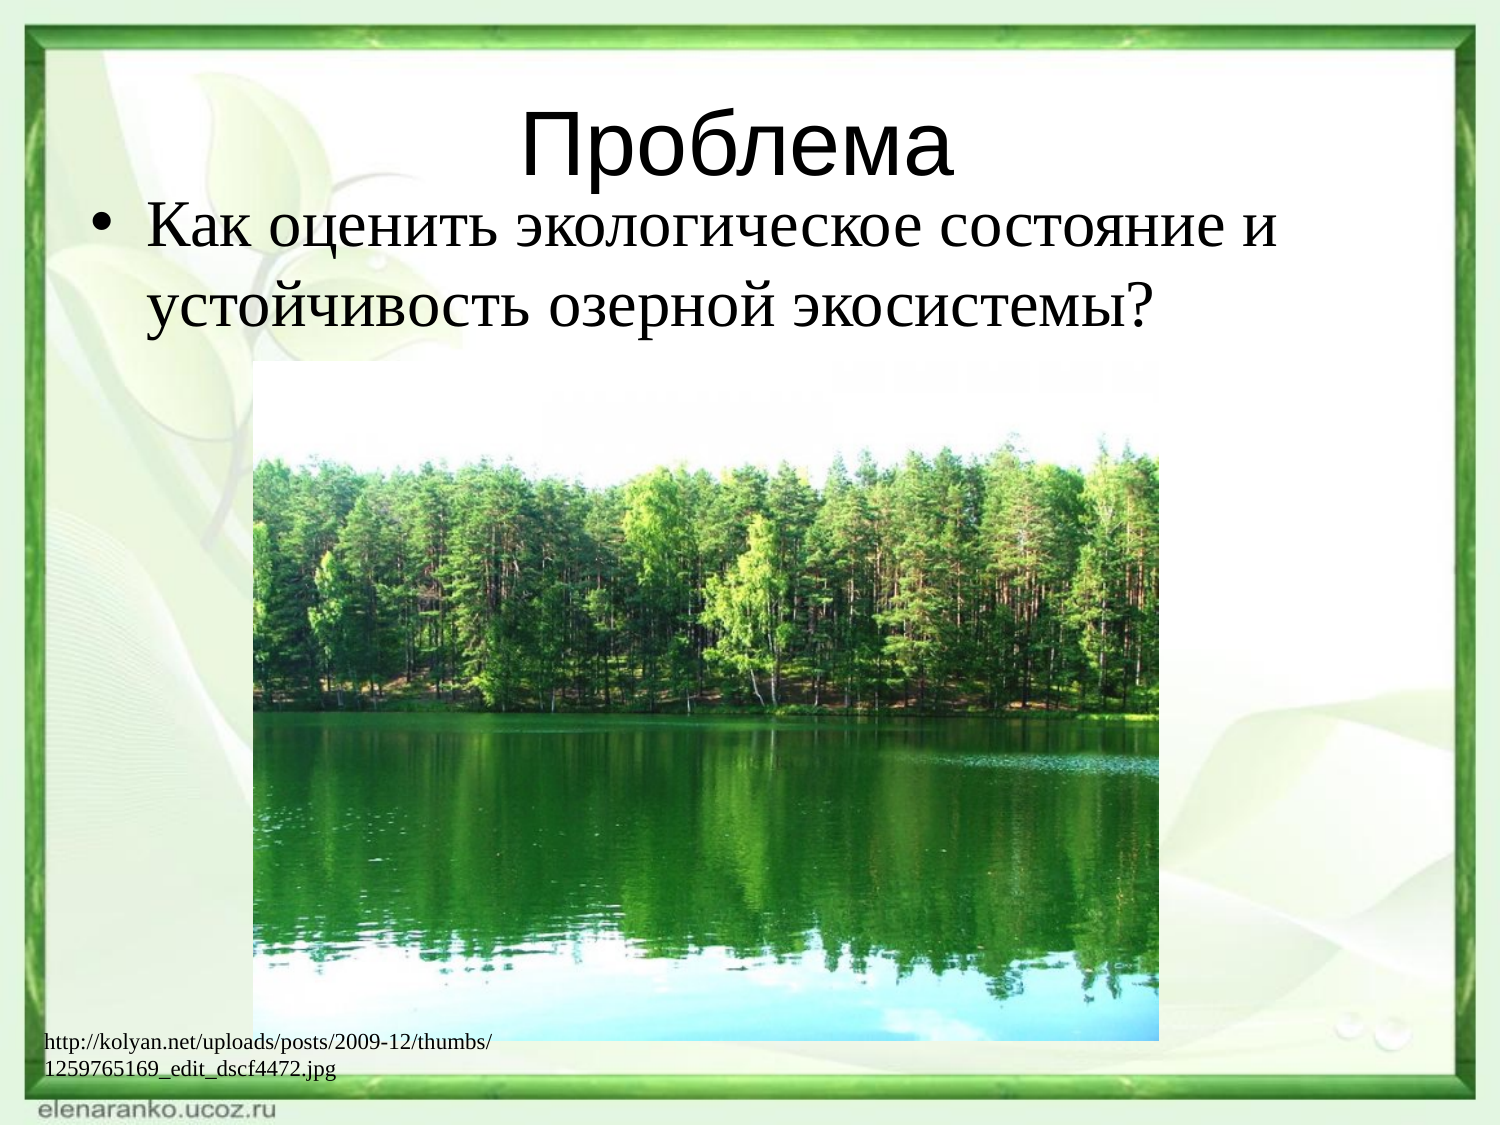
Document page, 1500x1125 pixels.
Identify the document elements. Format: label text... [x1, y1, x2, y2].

list Как оценить экологическое состояние и устойчивость озерной экосистемы? [75, 172, 1425, 1005]
text_box http://kolyan.net/uploads/posts/2009-12/thumbs/1259765169_edit_dscf4472.jpg [29, 1018, 780, 1089]
picture [0, 0, 1500, 1125]
title Проблема [75, 45, 1425, 172]
